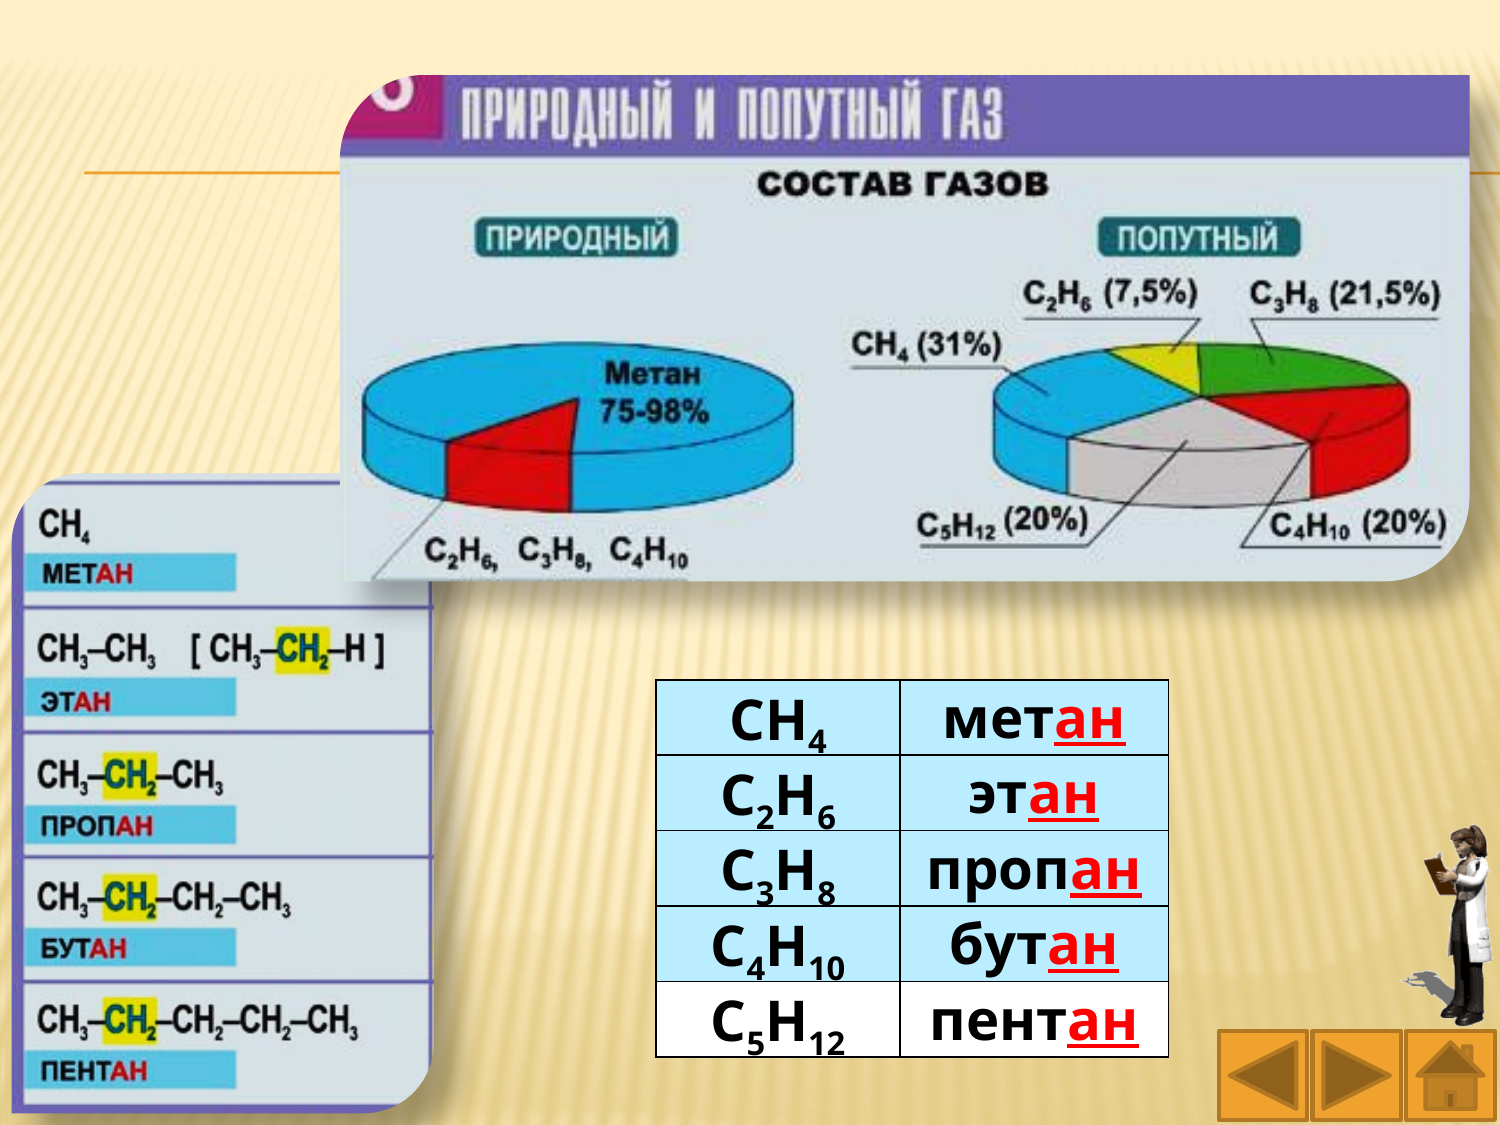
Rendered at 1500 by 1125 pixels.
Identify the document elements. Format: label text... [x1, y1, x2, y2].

table_cell C3H8 [657, 831, 899, 905]
table_header метан [901, 681, 1168, 754]
text_box [1217, 1029, 1309, 1122]
table_cell C5H12 [657, 982, 899, 1056]
table_cell пентан [901, 982, 1168, 1056]
text_box [1404, 1050, 1497, 1122]
picture [1393, 819, 1500, 1034]
table_cell C4H10 [657, 907, 899, 981]
table_cell пропан [901, 831, 1168, 905]
table_header CH4 [657, 681, 899, 754]
table_cell бутан [901, 907, 1168, 981]
table_cell этан [901, 756, 1168, 830]
text_box [1310, 1029, 1403, 1122]
picture [11, 473, 435, 1114]
table_cell C2H6 [657, 756, 899, 830]
picture [339, 74, 1470, 582]
